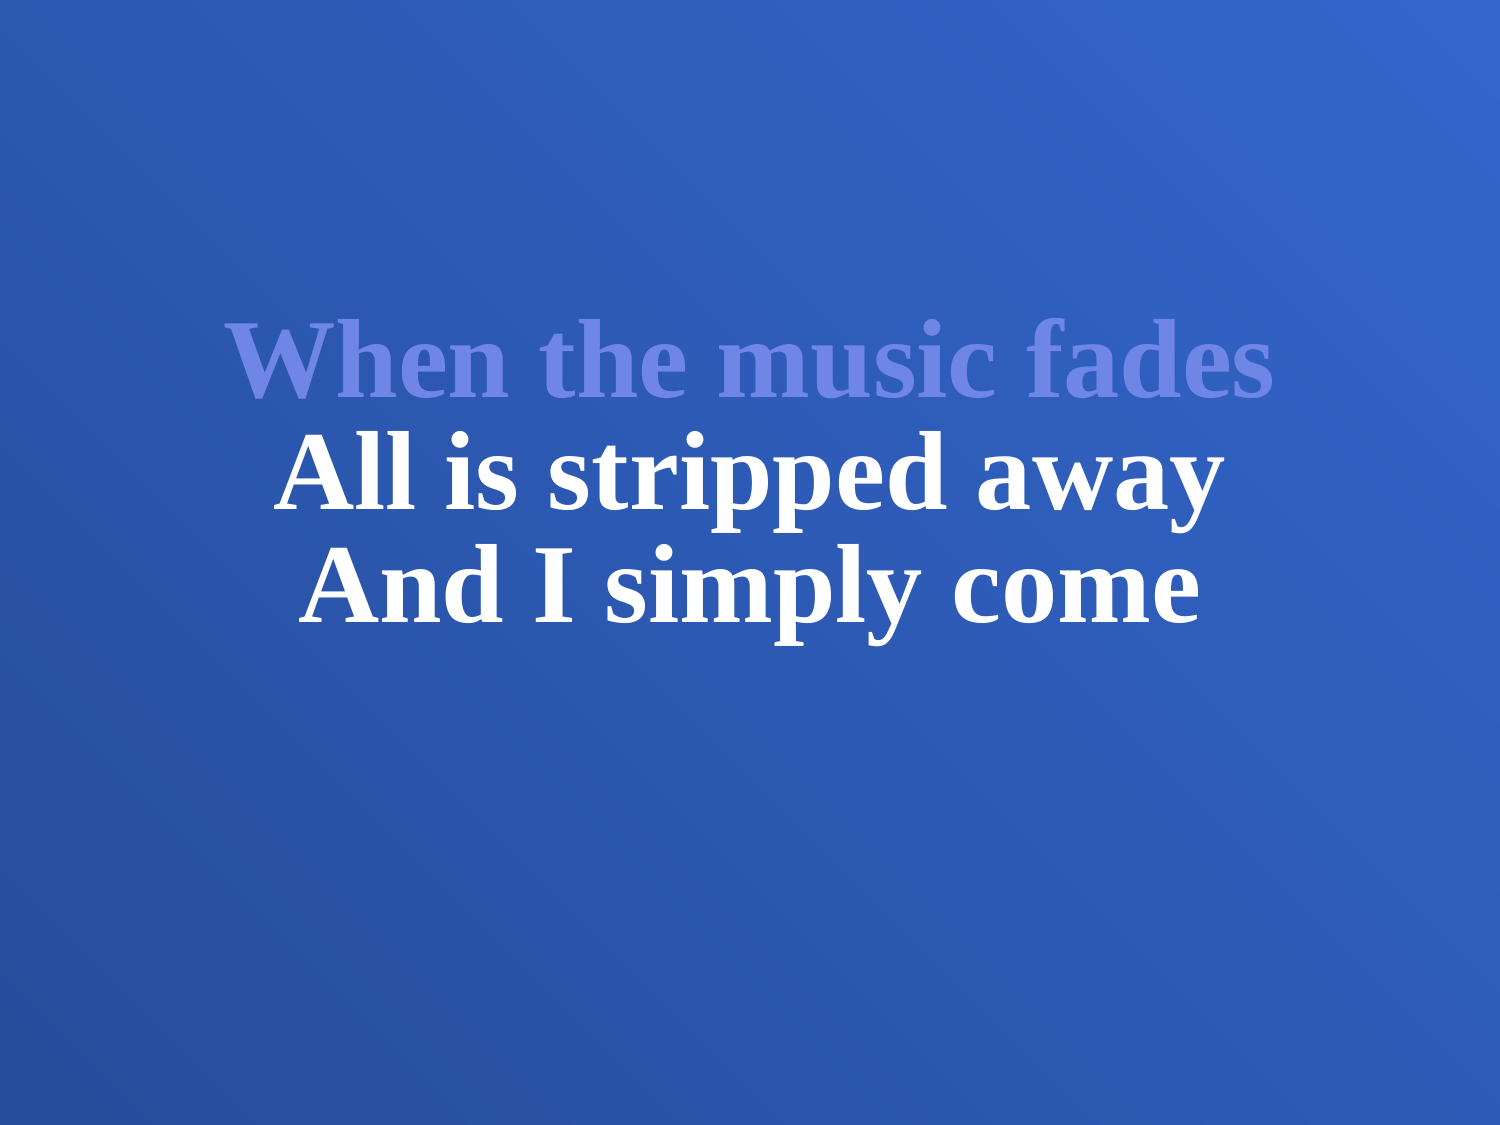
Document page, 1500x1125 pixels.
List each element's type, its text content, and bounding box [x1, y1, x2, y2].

text_box When the music fades All is stripped away And I simply come [0, 299, 1500, 653]
